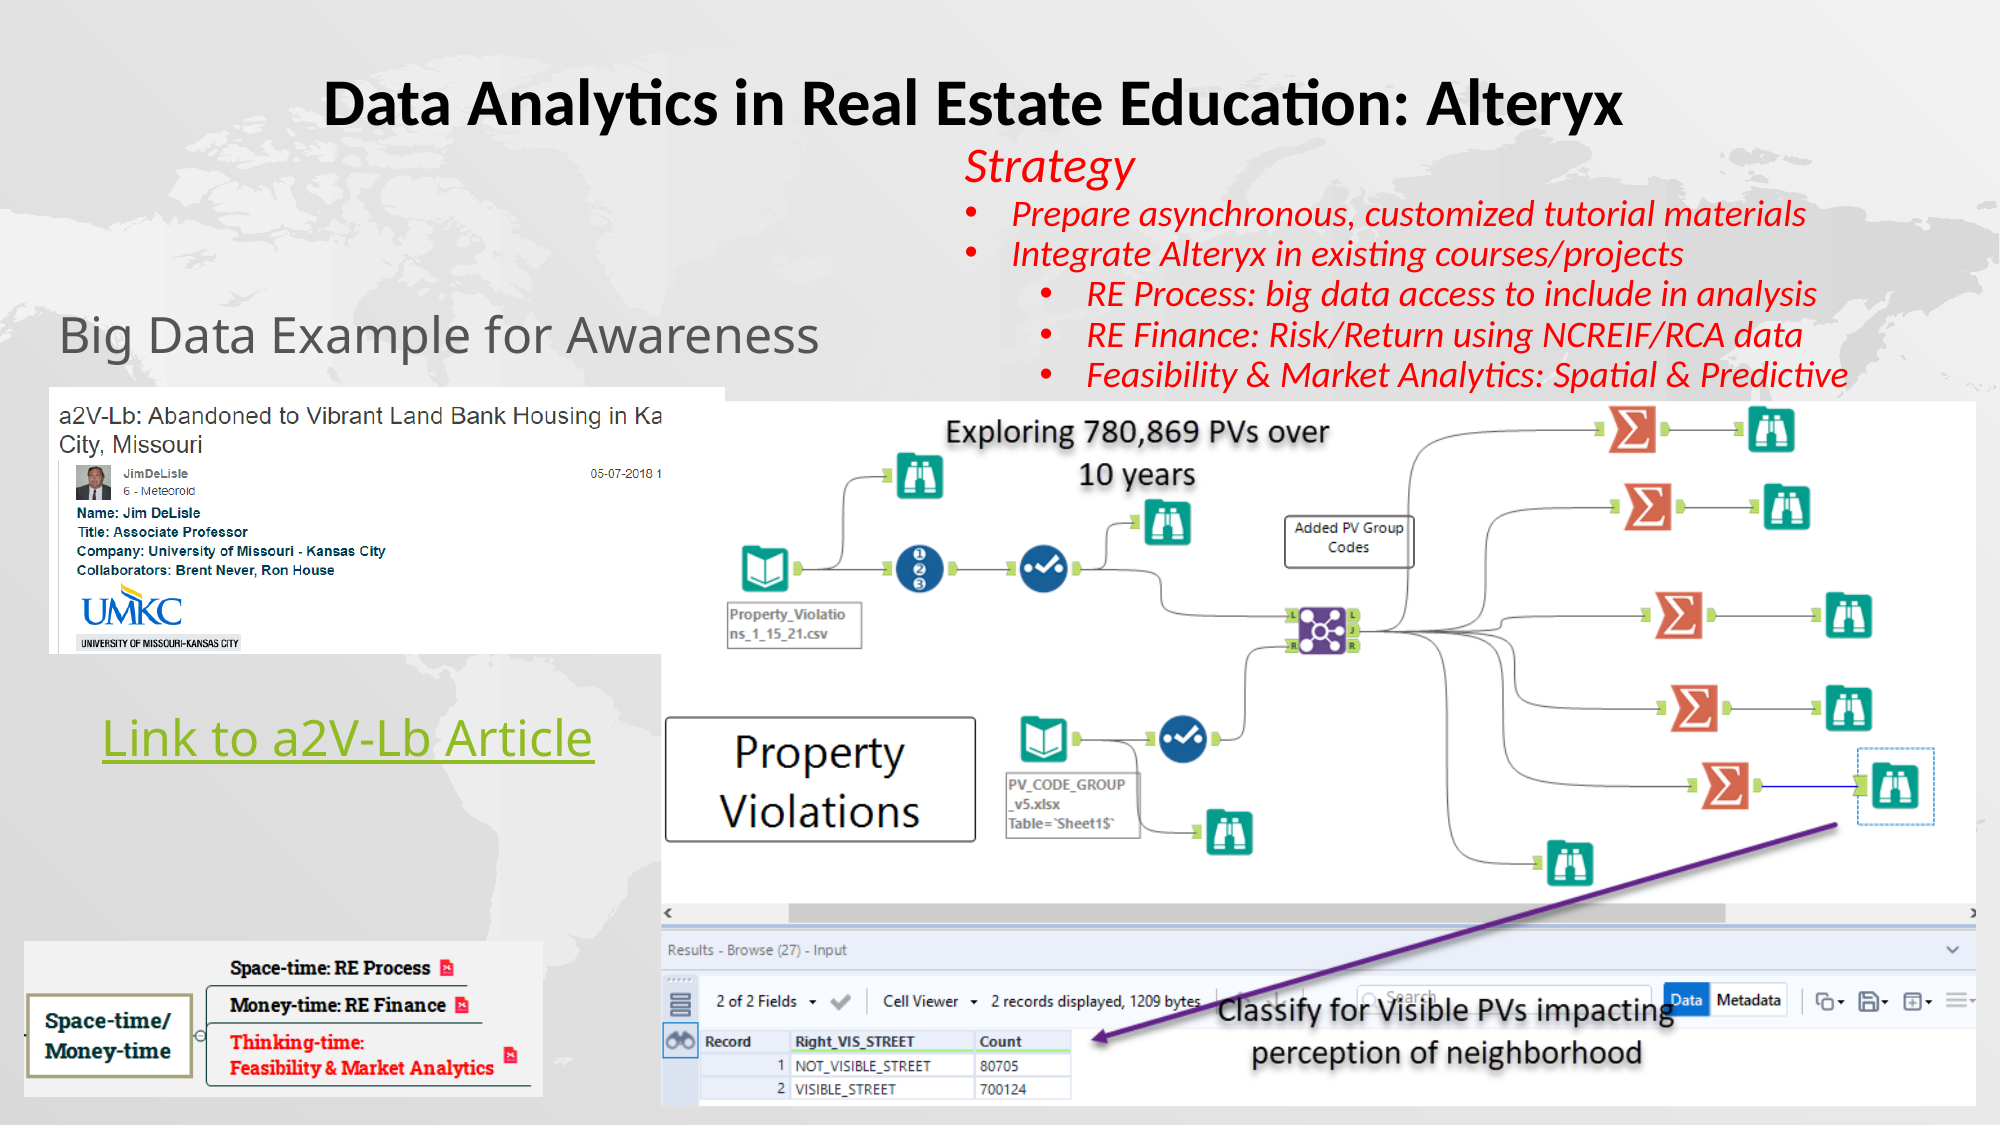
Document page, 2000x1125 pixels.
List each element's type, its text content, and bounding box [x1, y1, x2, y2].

text_box Big Data Example for Awareness [43, 302, 894, 372]
text_box Strategy Prepare asynchronous, customized tutorial materials Integrate Alteryx in existing courses/projects RE Process: big data access to include in analysis RE Finance: Risk/Return using NCREIF/RCA data Feasibility & Market Analytics: Spatial & Predictive [949, 132, 1949, 391]
text_box Link to a2V-Lb Article [87, 699, 651, 777]
picture [24, 941, 543, 1097]
picture [49, 387, 1976, 1114]
title Data Analytics in Real Estate Education: Alteryx [174, 50, 1775, 188]
